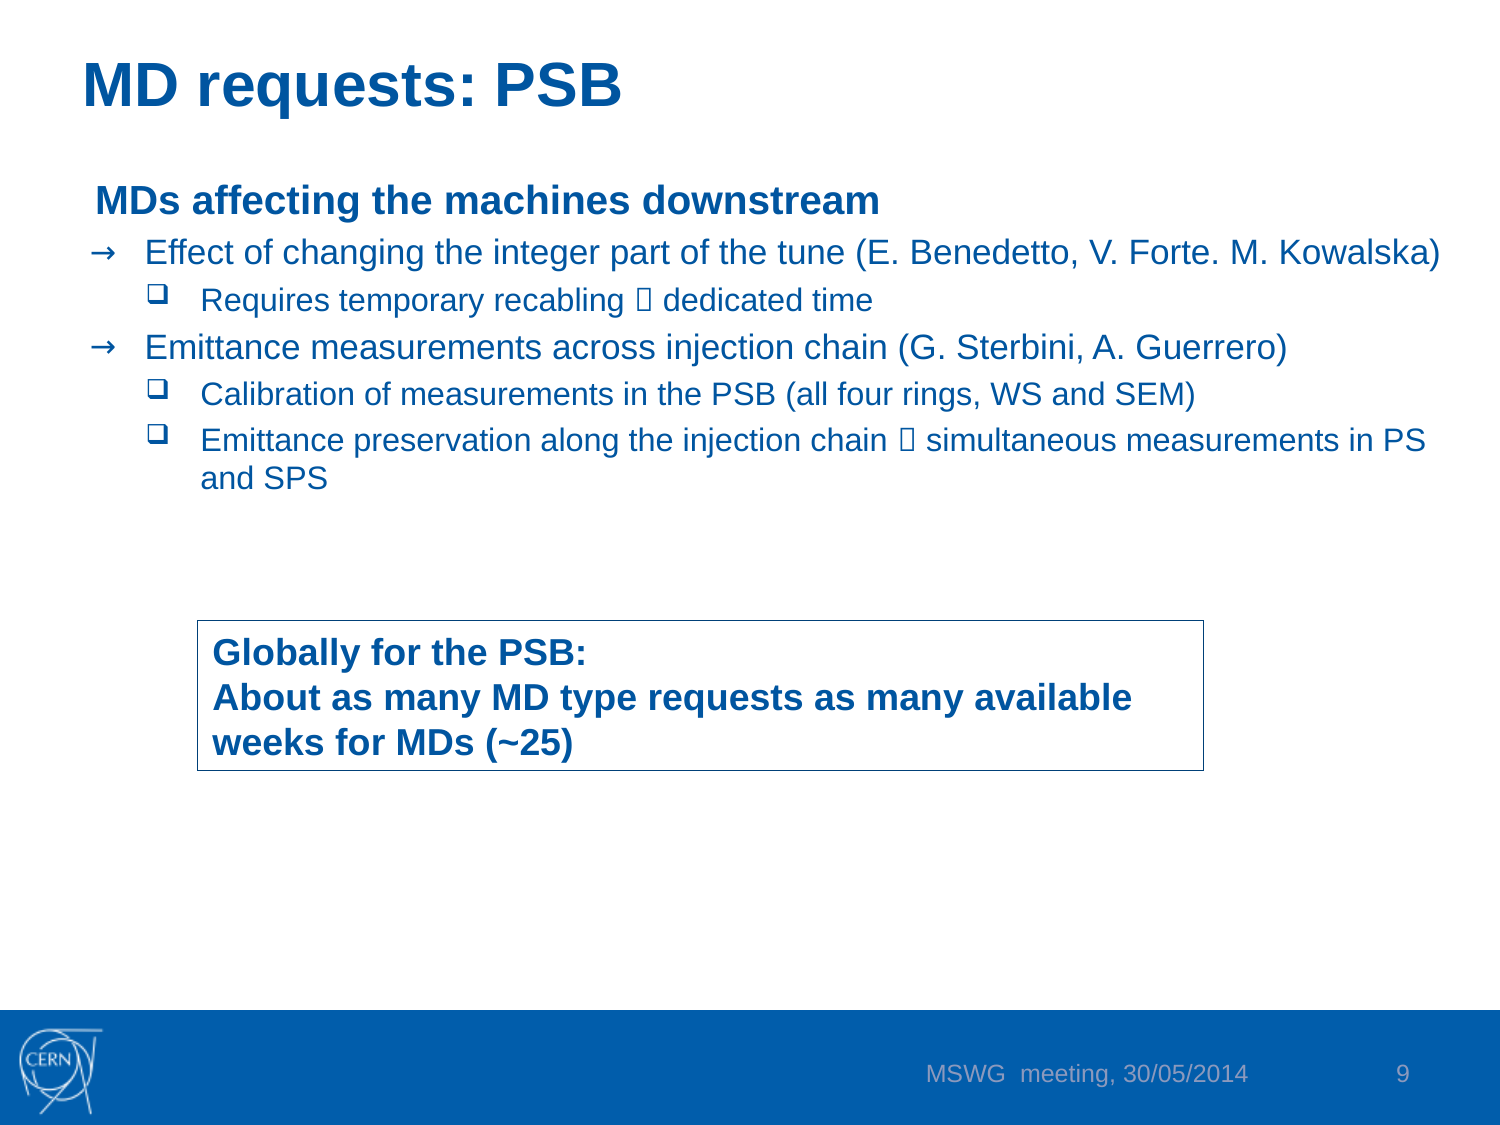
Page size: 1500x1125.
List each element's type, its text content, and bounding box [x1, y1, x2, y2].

text_box MDs affecting the machines downstream Effect of changing the integer part of the tune (E. Benedetto, V. Forte. M. Kowalska) Requires temporary recabling  dedicated time Emittance measurements across injection chain (G. Sterbini, A. Guerrero) Calibration of measurements in the PSB (all four rings, WS and SEM) Emittance preservation along the injection chain  simultaneous measurements in PS and SPS [74, 166, 1475, 547]
text_box Globally for the PSB: About as many MD type requests as many available weeks for MDs (~25) [197, 620, 1204, 771]
footer MSWG meeting, 30/05/2014 [850, 1042, 1326, 1103]
slide_number 9 [1342, 1042, 1425, 1103]
title MD requests: PSB [75, 38, 1425, 125]
